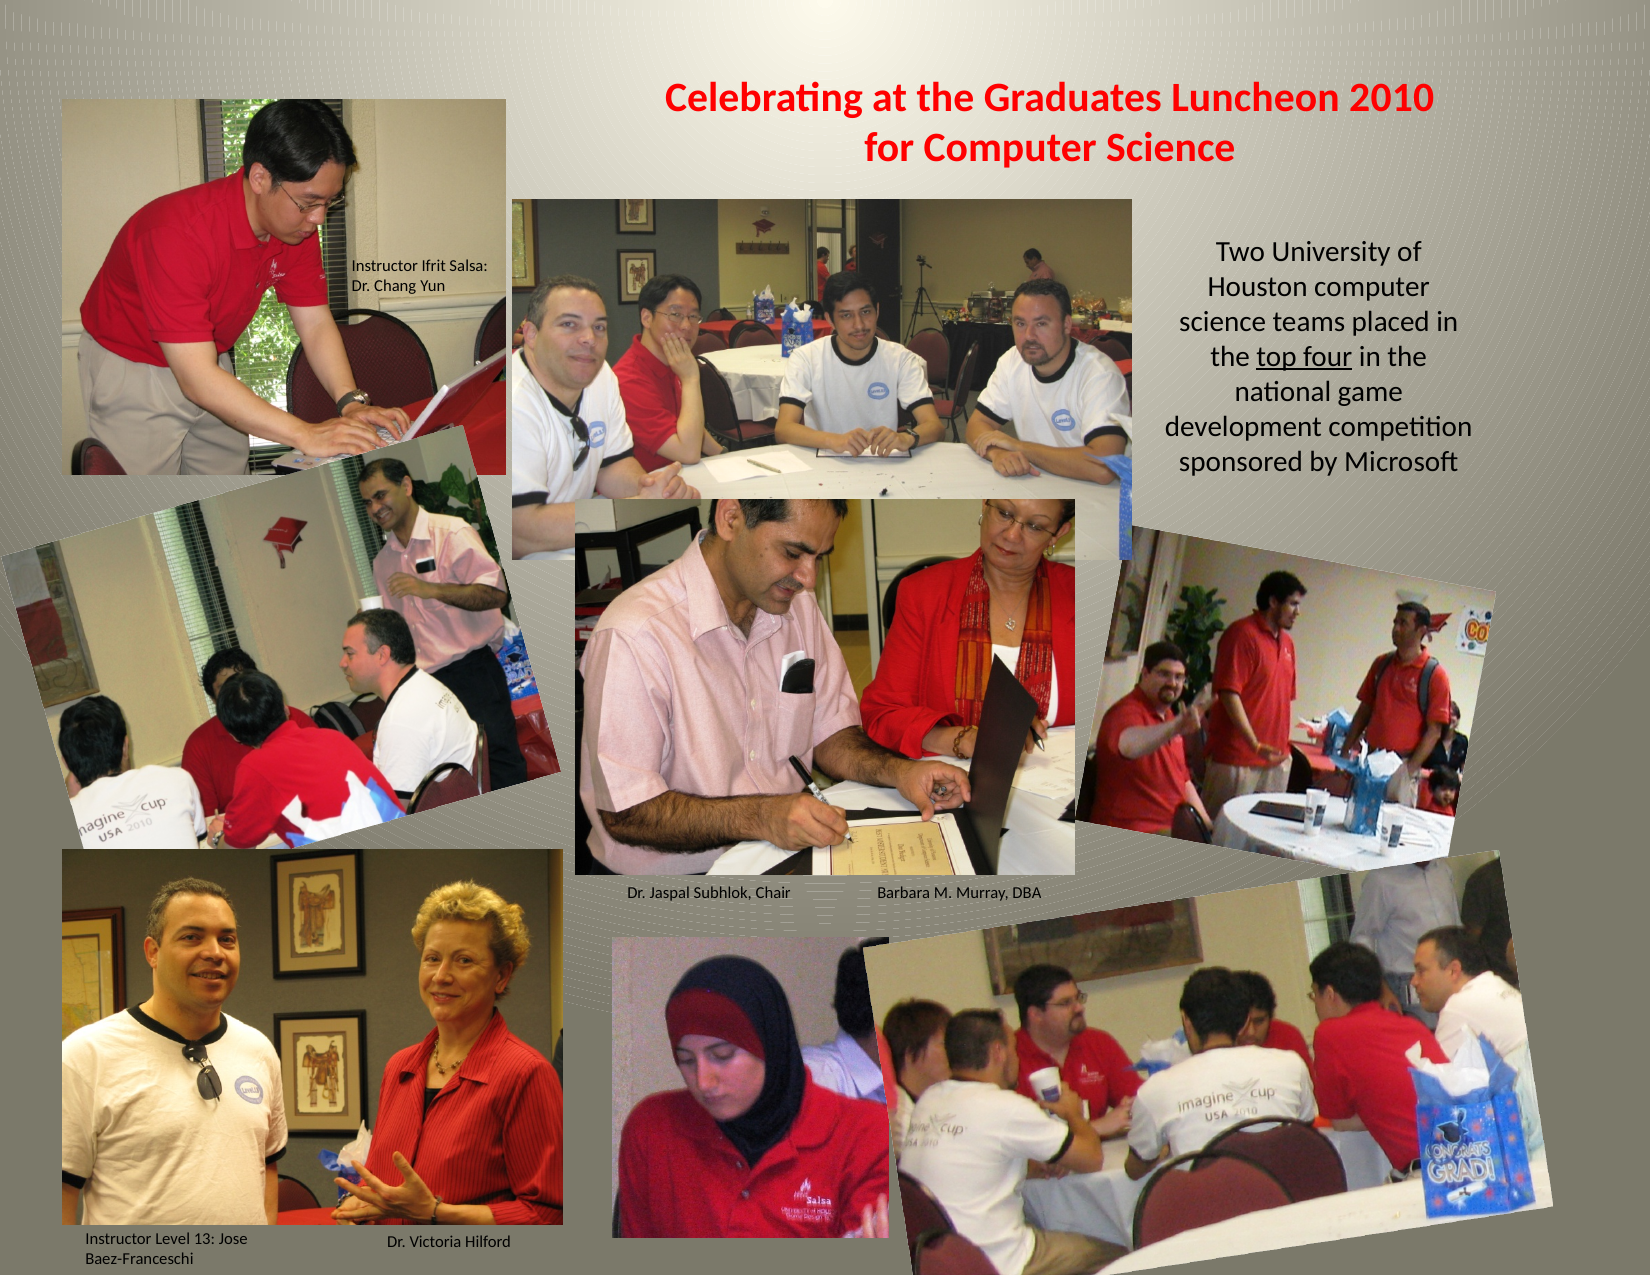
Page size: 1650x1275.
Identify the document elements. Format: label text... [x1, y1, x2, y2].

picture [2, 99, 1553, 1275]
text_box Two University of Houston computer science teams placed in the top four in the national game development competition sponsored by Microsoft [1149, 224, 1488, 485]
text_box Instructor Level 13: Jose Baez-Franceschi [70, 1234, 283, 1275]
text_box Barbara M. Murray, DBA [862, 883, 1075, 910]
text_box Dr. Victoria Hilford [372, 1234, 548, 1259]
text_box Celebrating at the Graduates Luncheon 2010 for Computer Science [650, 62, 1450, 178]
text_box Dr. Jaspal Subhlok, Chair [612, 885, 813, 910]
